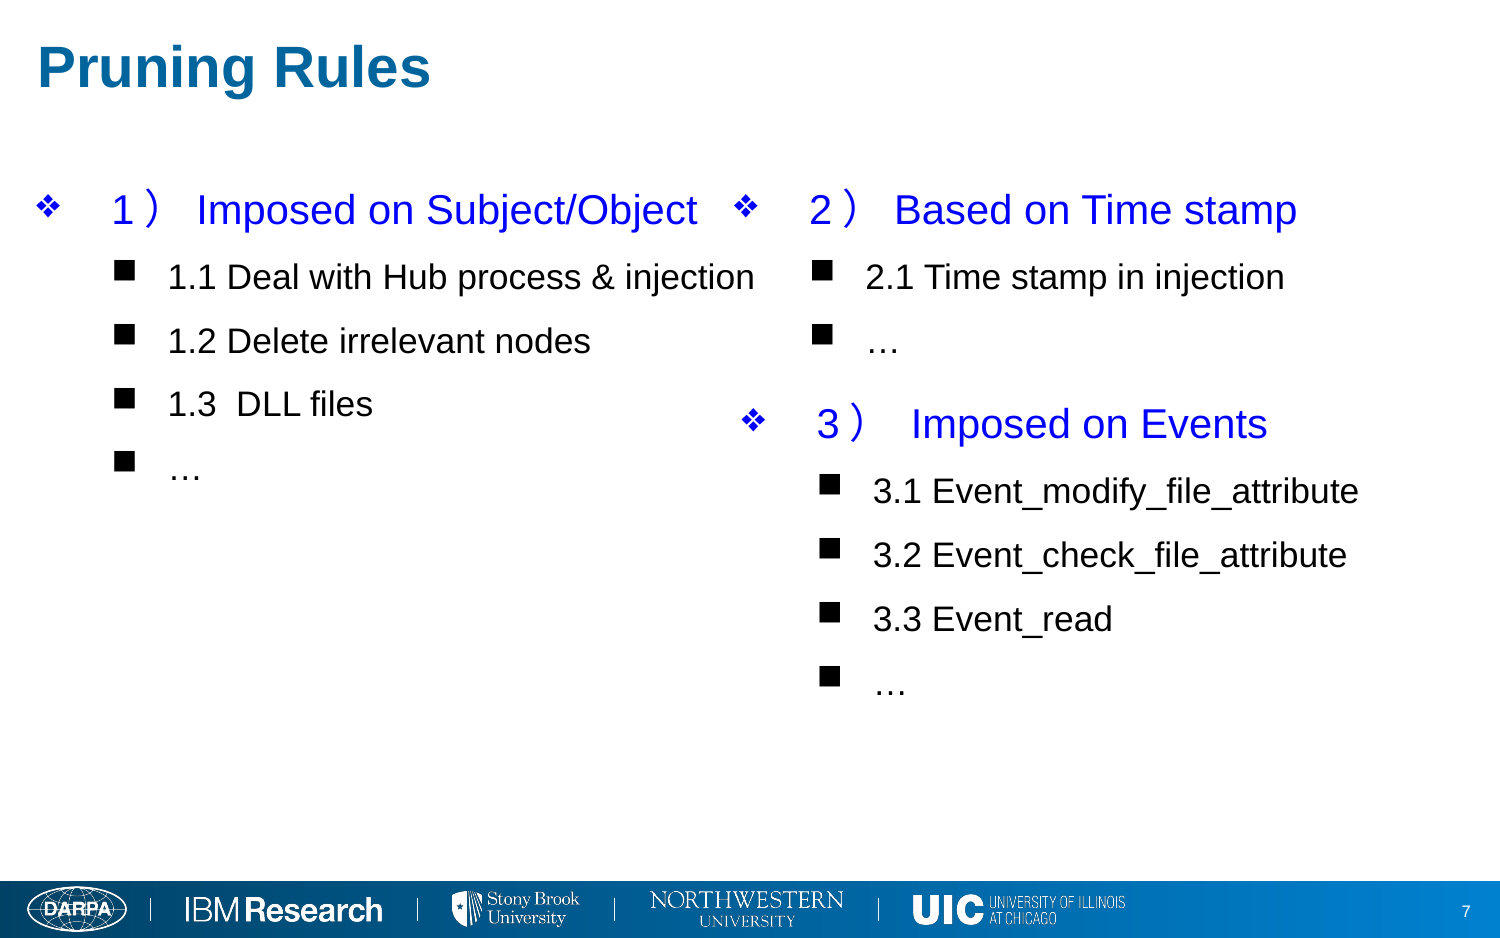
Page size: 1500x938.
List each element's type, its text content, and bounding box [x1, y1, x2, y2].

picture [27, 886, 127, 932]
picture [650, 891, 843, 927]
picture [186, 897, 382, 922]
title Pruning Rules [29, 29, 1469, 123]
text_box 2）Based on Time stamp 2.1 Time stamp in injection … [726, 150, 1306, 368]
picture [452, 891, 580, 927]
picture [913, 894, 1125, 925]
text_box 1）Imposed on Subject/Object 1.1 Deal with Hub process & injection 1.2 Delete irrelevant nodes 1.3 DLL files … [28, 150, 734, 496]
text_box 3） Imposed on Events 3.1 Event_modify_file_attribute 3.2 Event_check_file_attribute 3.3 Event_read … [734, 364, 1368, 710]
